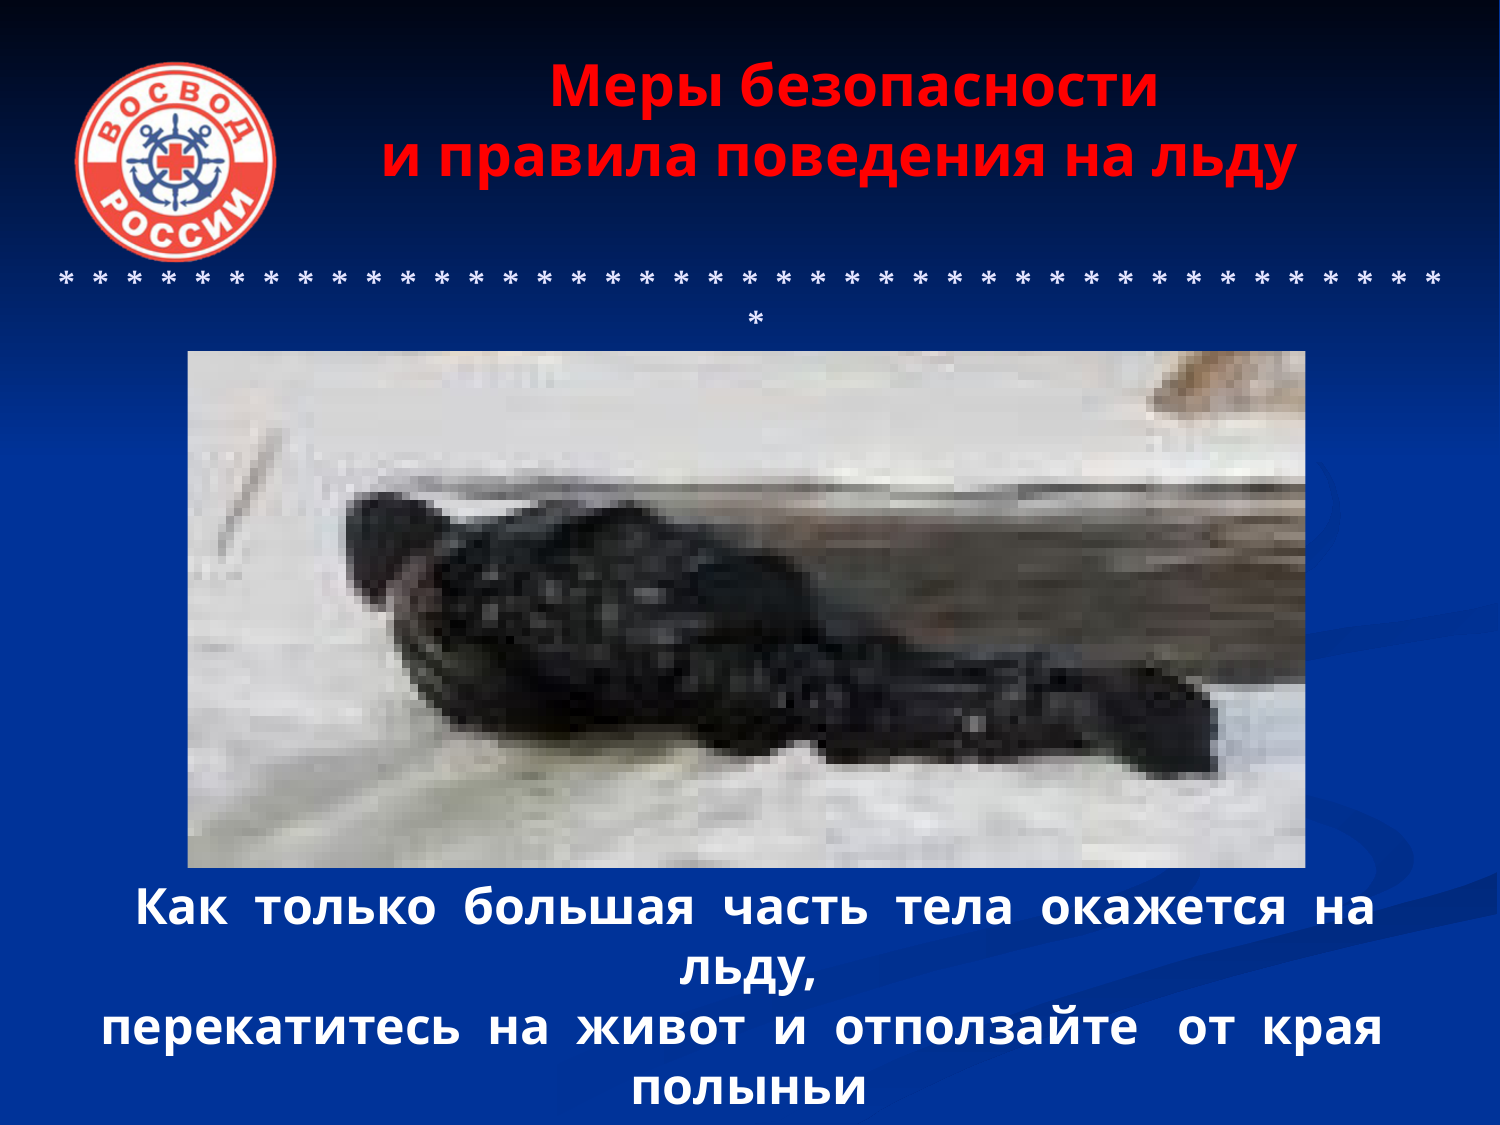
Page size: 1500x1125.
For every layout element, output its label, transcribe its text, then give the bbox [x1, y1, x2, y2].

text_box Как только большая часть тела окажется на льду, перекатитесь на живот и отползайте от края полыньи как можно дальше. [46, 867, 1465, 1125]
picture [187, 351, 1306, 868]
title Меры безопасности и правила поведения на льду * * * * * * * * * * * * * * * * * * * * * * * * * * * * * * * * * * * * * * * * * * [40, 101, 1471, 290]
picture [61, 42, 290, 278]
